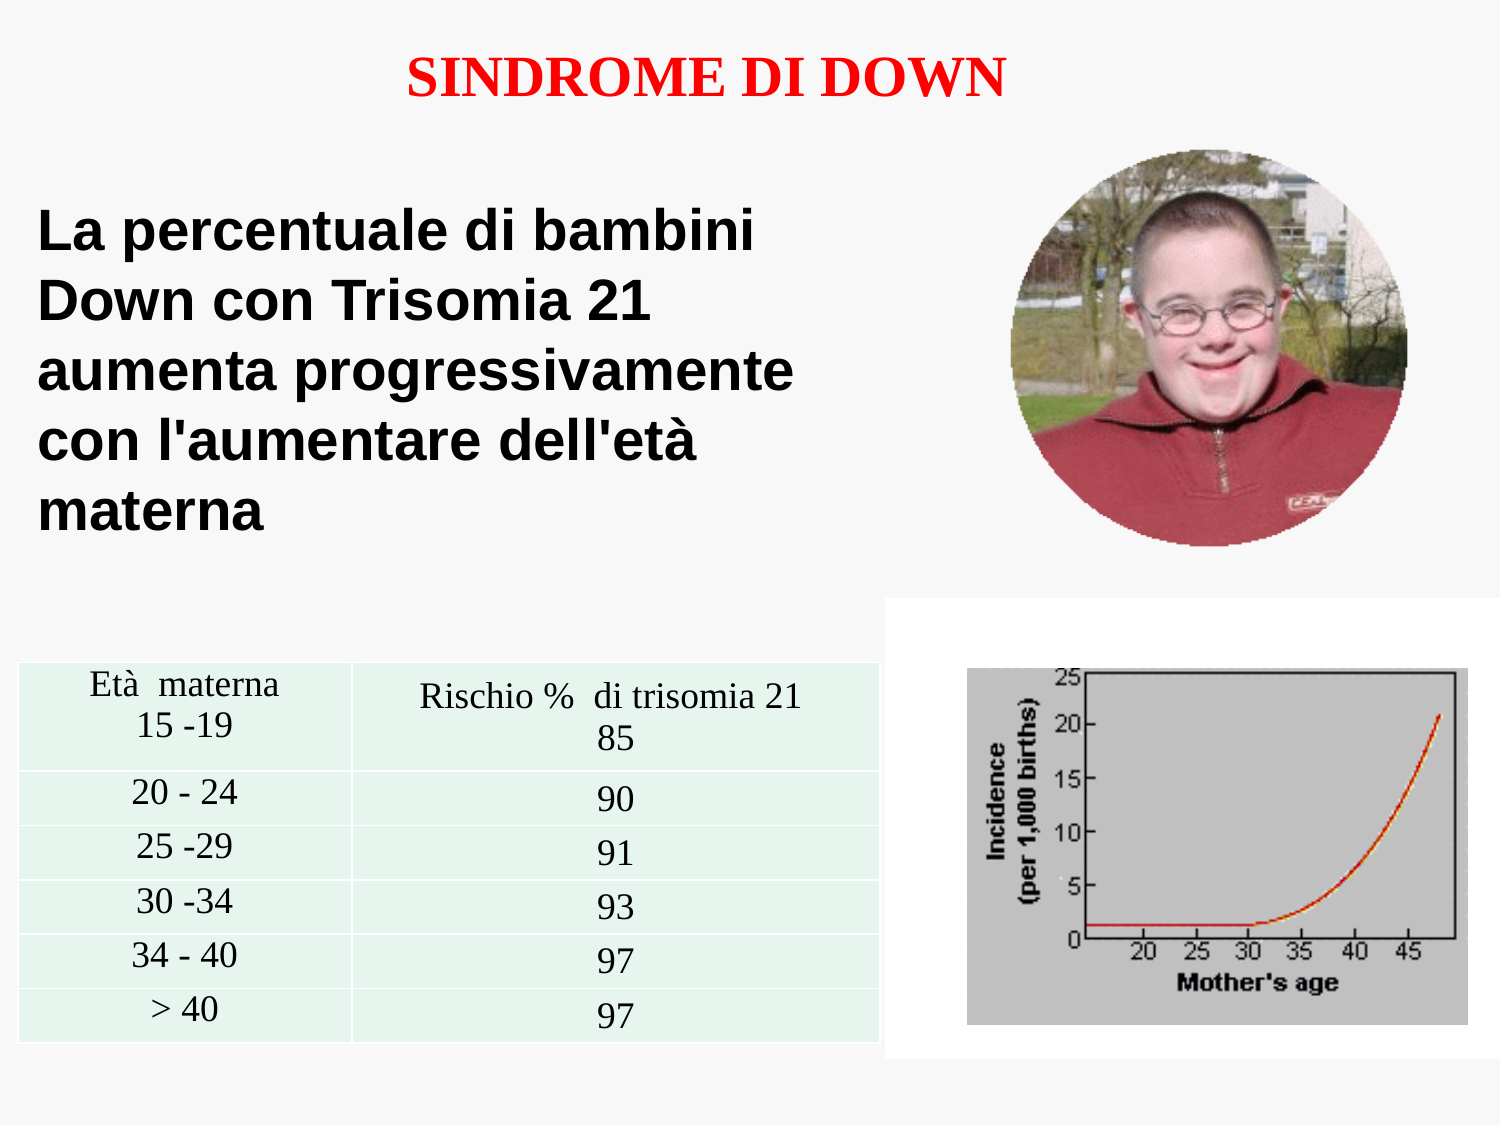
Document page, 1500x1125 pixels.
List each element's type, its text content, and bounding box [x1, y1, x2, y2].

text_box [884, 597, 1500, 1059]
table_cell > 40 [19, 989, 351, 1042]
table_cell 97 [353, 989, 879, 1042]
table_cell 30 -34 [19, 881, 351, 933]
table_cell 25 -29 [19, 826, 351, 879]
table_header Rischio % di trisomia 21 85 [353, 663, 879, 770]
picture [1009, 148, 1410, 549]
table_cell 93 [353, 881, 879, 933]
table_cell 20 - 24 [19, 772, 351, 825]
text_box La percentuale di bambini Down con Trisomia 21 aumenta progressivamente con l'aumentare dell'età materna [22, 184, 815, 563]
table_cell 97 [353, 935, 879, 988]
table_header Età materna 15 -19 [19, 663, 351, 770]
table_cell 90 [353, 772, 879, 825]
table_cell 91 [353, 826, 879, 879]
text_box SINDROME DI DOWN [391, 30, 1038, 116]
table_cell 34 - 40 [19, 935, 351, 988]
